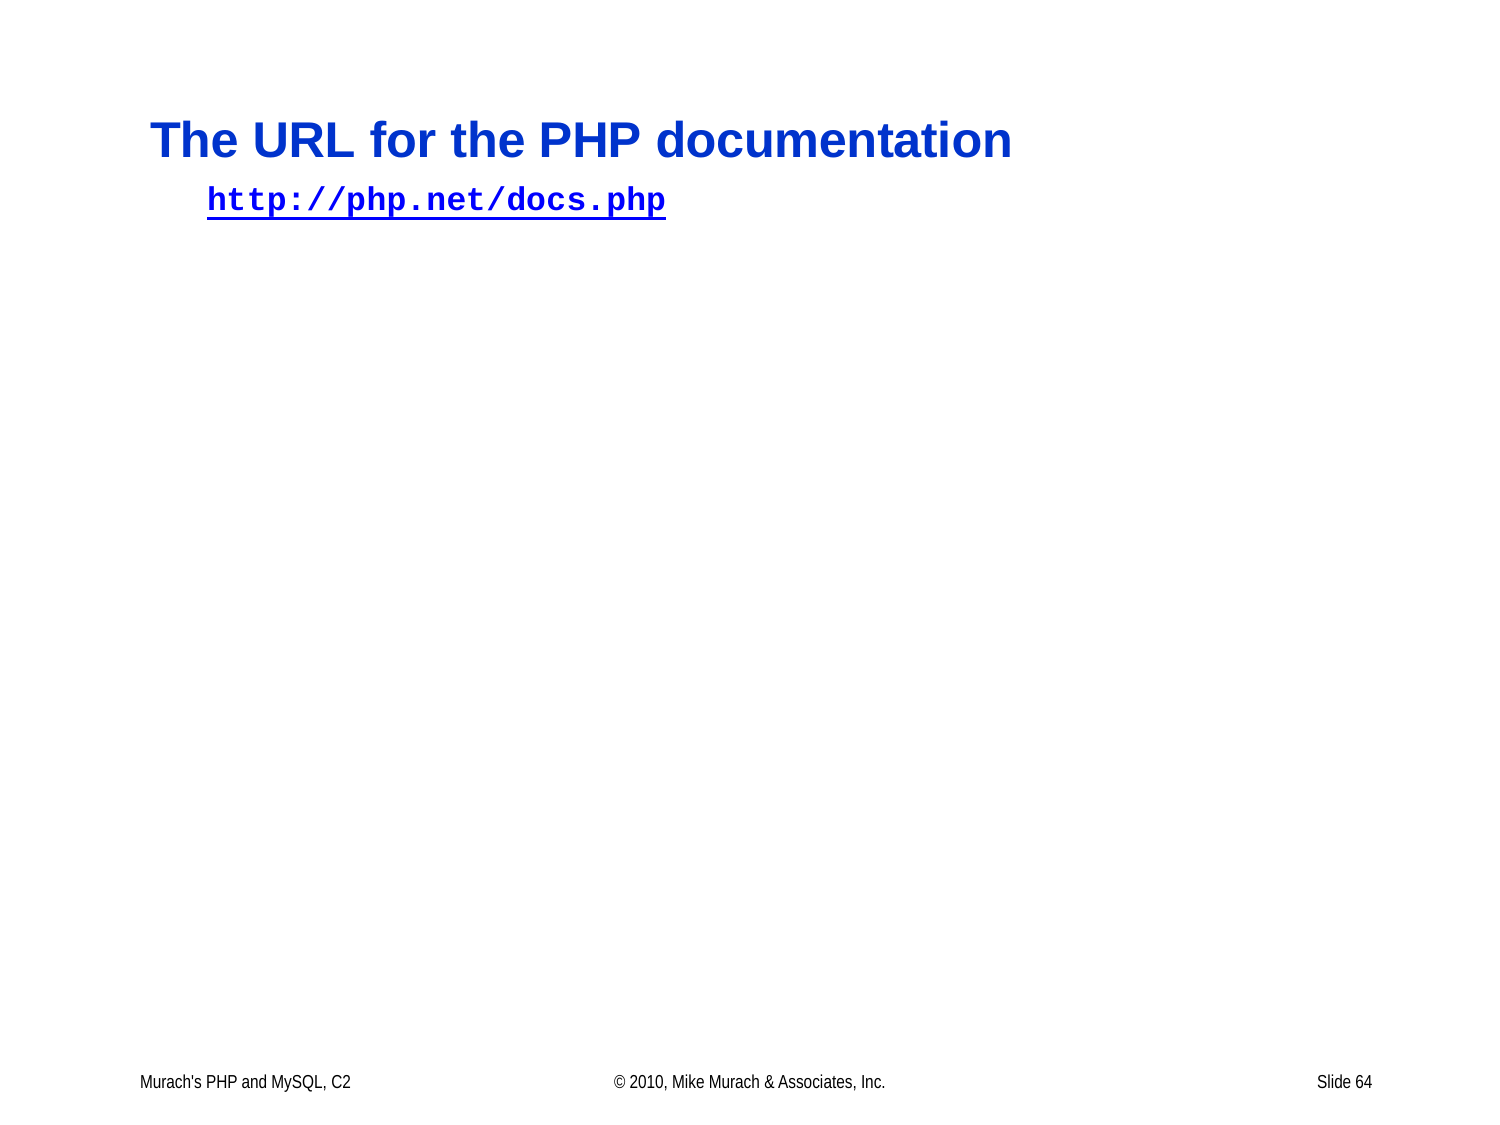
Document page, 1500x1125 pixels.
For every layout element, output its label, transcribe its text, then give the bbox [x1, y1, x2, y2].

footer © 2010, Mike Murach & Associates, Inc. [474, 1025, 1025, 1100]
slide_number Slide 64 [1074, 1025, 1388, 1100]
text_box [149, 112, 1352, 221]
slide_number Murach's PHP and MySQL, C2 [125, 1025, 450, 1100]
